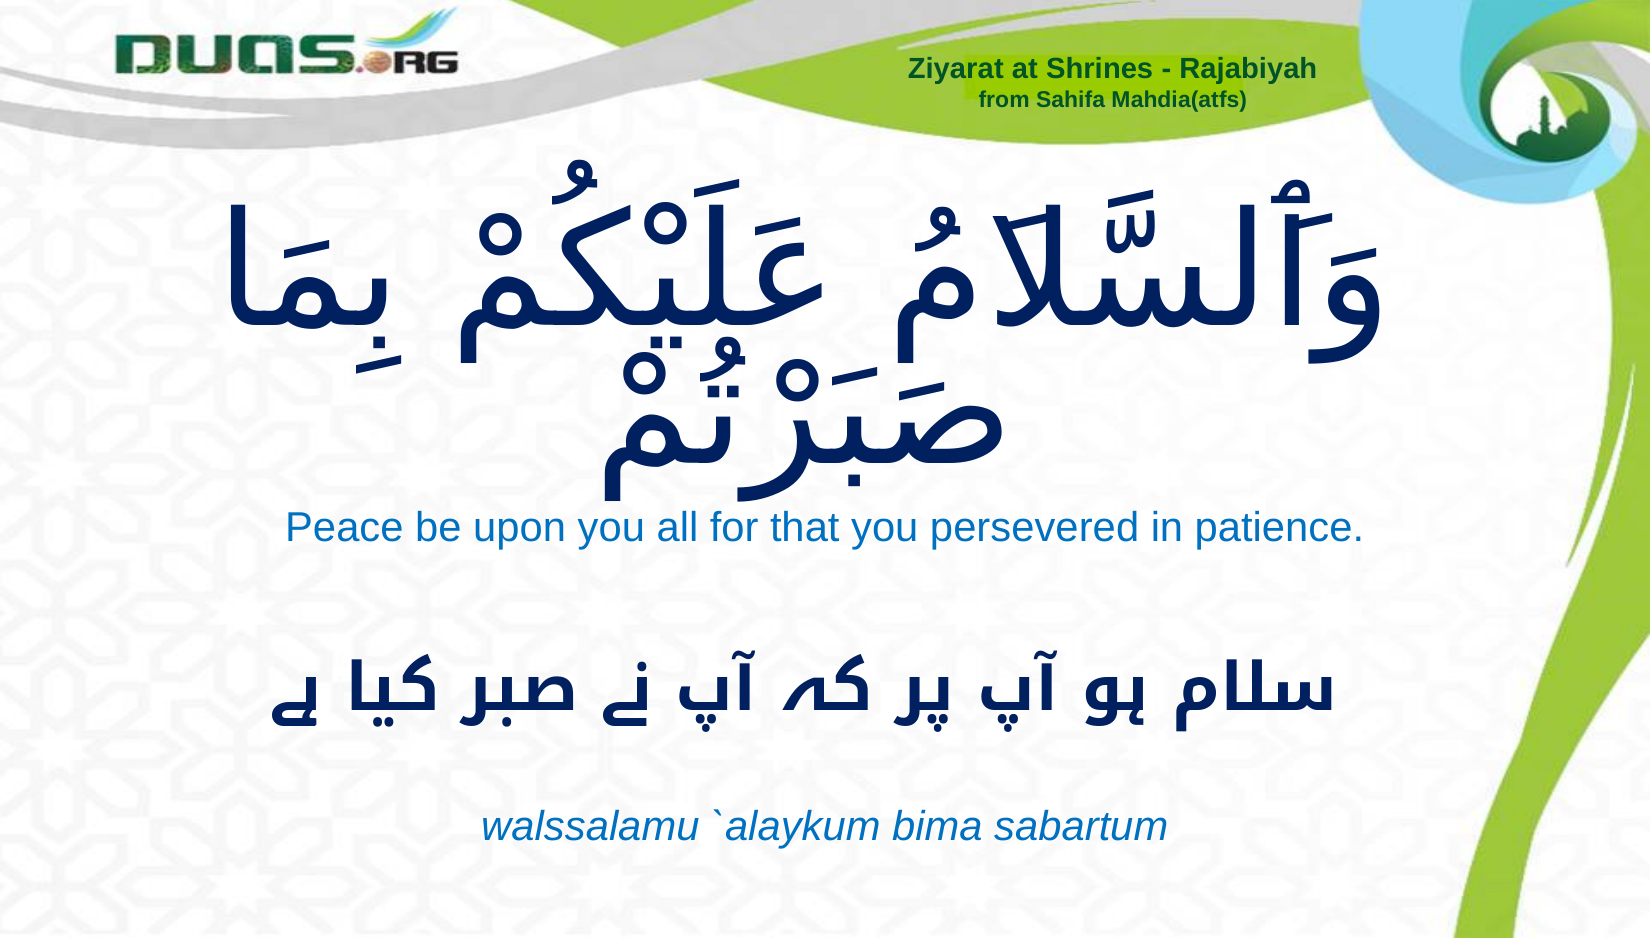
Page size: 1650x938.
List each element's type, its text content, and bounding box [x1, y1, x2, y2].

title وَٱَلسَّلاَمُ عَلَيْكُمْ بِمَا صَبَرْتُمْ [113, 257, 1496, 459]
text_box Ziyarat at Shrines - Rajabiyah from Sahifa Mahdia(atfs) [893, 41, 1333, 119]
text_box سلام ہو آپ پر کہ آپ نے صبر کیا ہے [255, 636, 1354, 732]
subtitle Peace be upon you all for that you persevered in patience. [142, 493, 1508, 733]
text_box walssalamu `alaykum bima sabartum [237, 792, 1413, 865]
picture [0, 0, 1650, 938]
